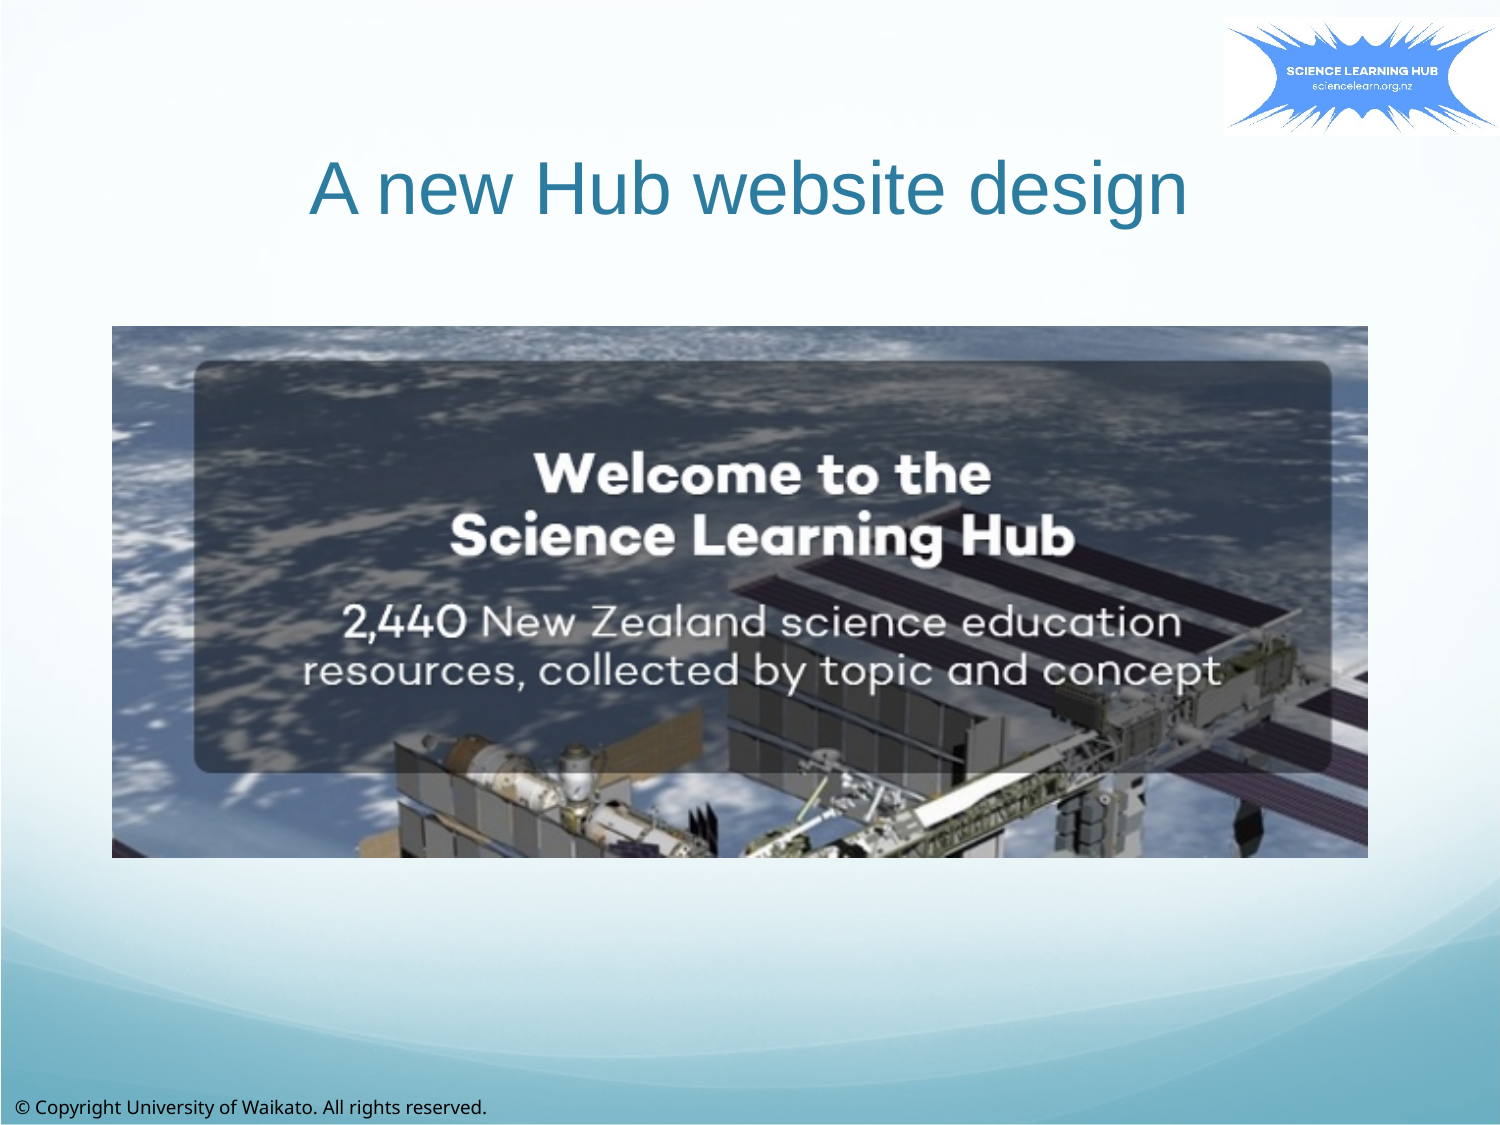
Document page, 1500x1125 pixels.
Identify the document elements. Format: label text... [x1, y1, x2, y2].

picture [0, 0, 1500, 1125]
text_box © Copyright University of Waikato. All rights reserved. [0, 1088, 597, 1125]
title A new Hub website design [90, 87, 1410, 237]
